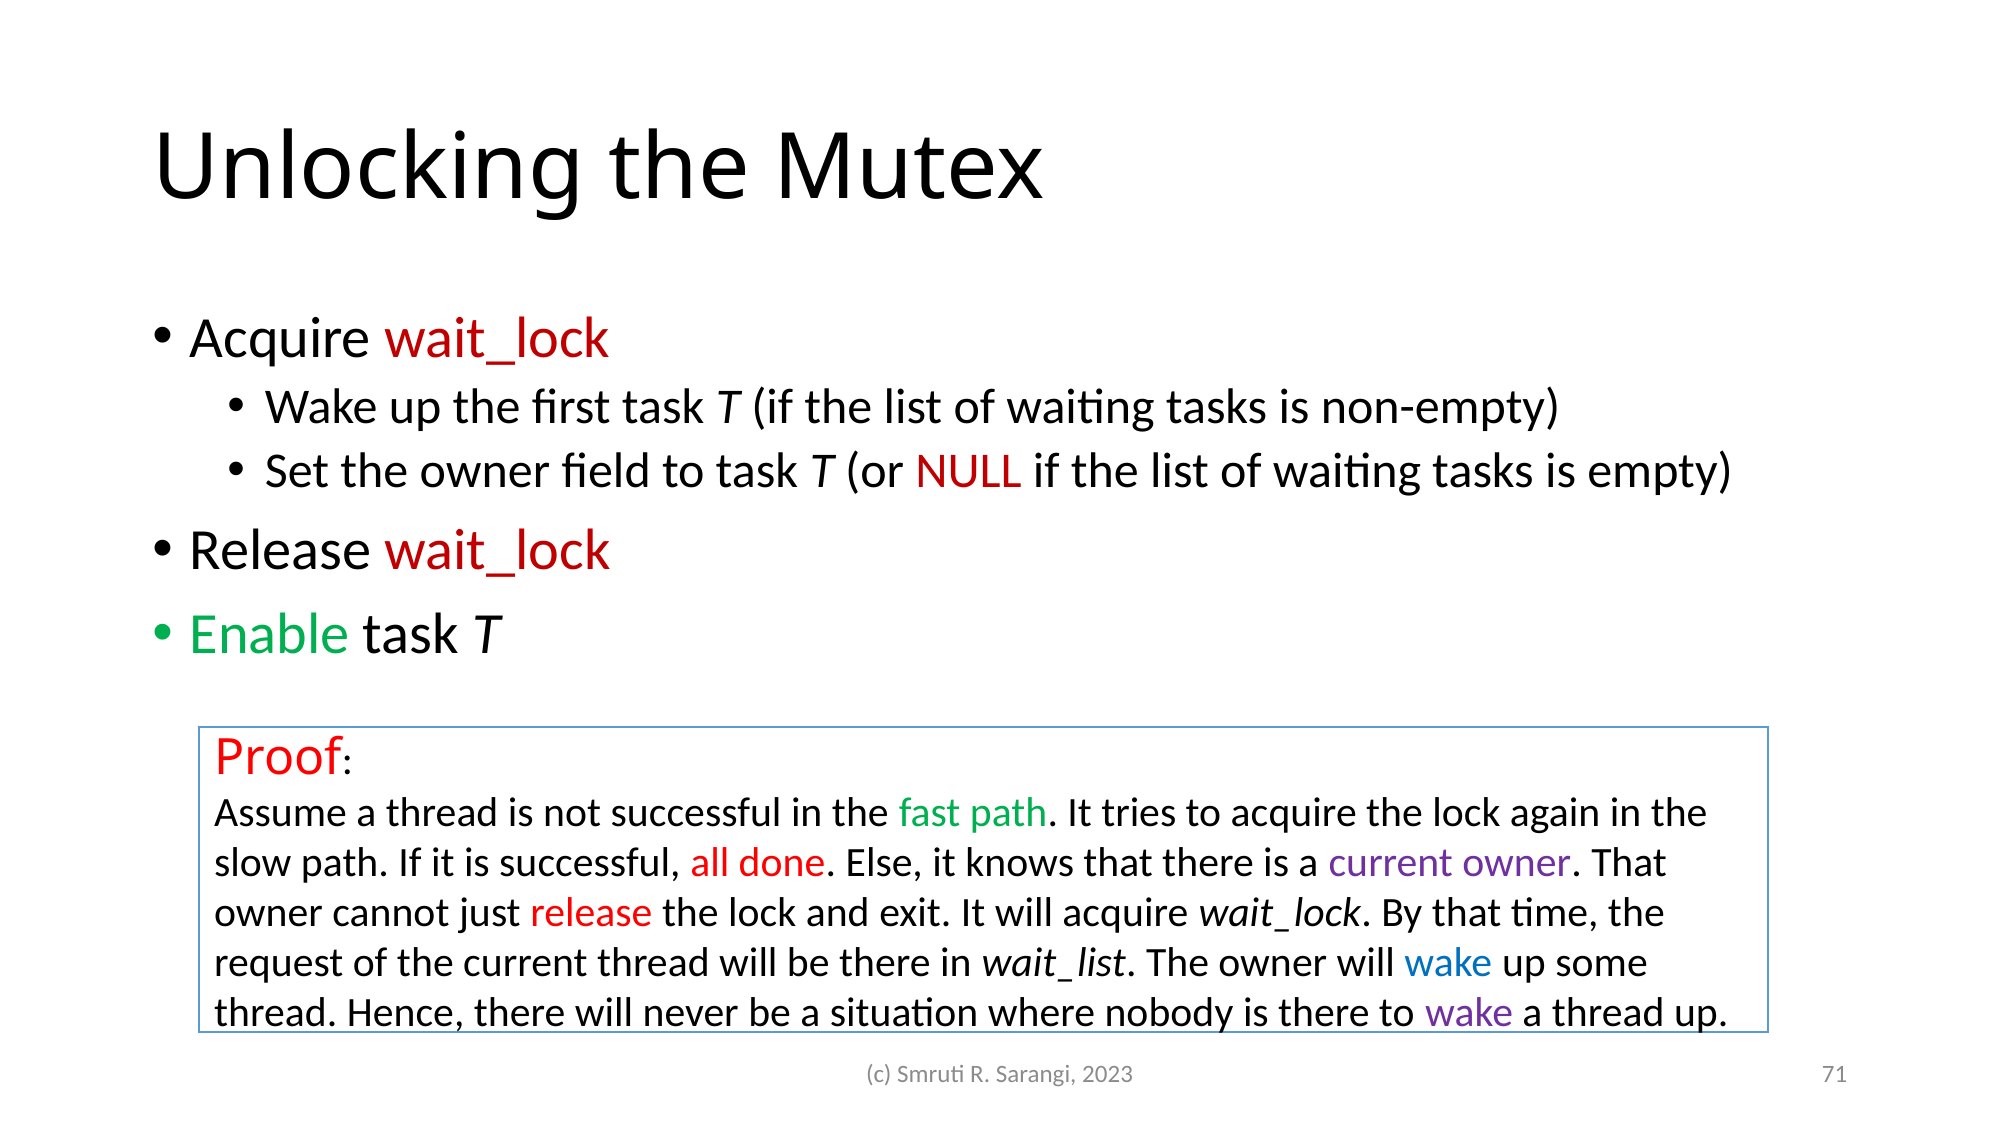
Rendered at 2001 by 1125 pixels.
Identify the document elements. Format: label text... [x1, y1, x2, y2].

list Acquire wait_lock Wake up the first task T (if the list of waiting tasks is non-empty) Set the owner field to task T (or NULL if the list of waiting tasks is empty) Release wait_lock Enable task T [137, 299, 1863, 692]
title Unlocking the Mutex [137, 59, 1863, 278]
footer (c) Smruti R. Sarangi, 2023 [662, 1042, 1338, 1103]
slide_number 71 [1412, 1042, 1863, 1103]
text_box Proof: Assume a thread is not successful in the fast path. It tries to acquire the lock again in the slow path. If it is successful, all done. Else, it knows that there is a current owner. That owner cannot just release the lock and exit. It will acquire wait_lock. By that time, the request of the current thread will be there in wait_list. The owner will wake up some thread. Hence, there will never be a situation where nobody is there to wake a thread up. [198, 726, 1769, 1033]
